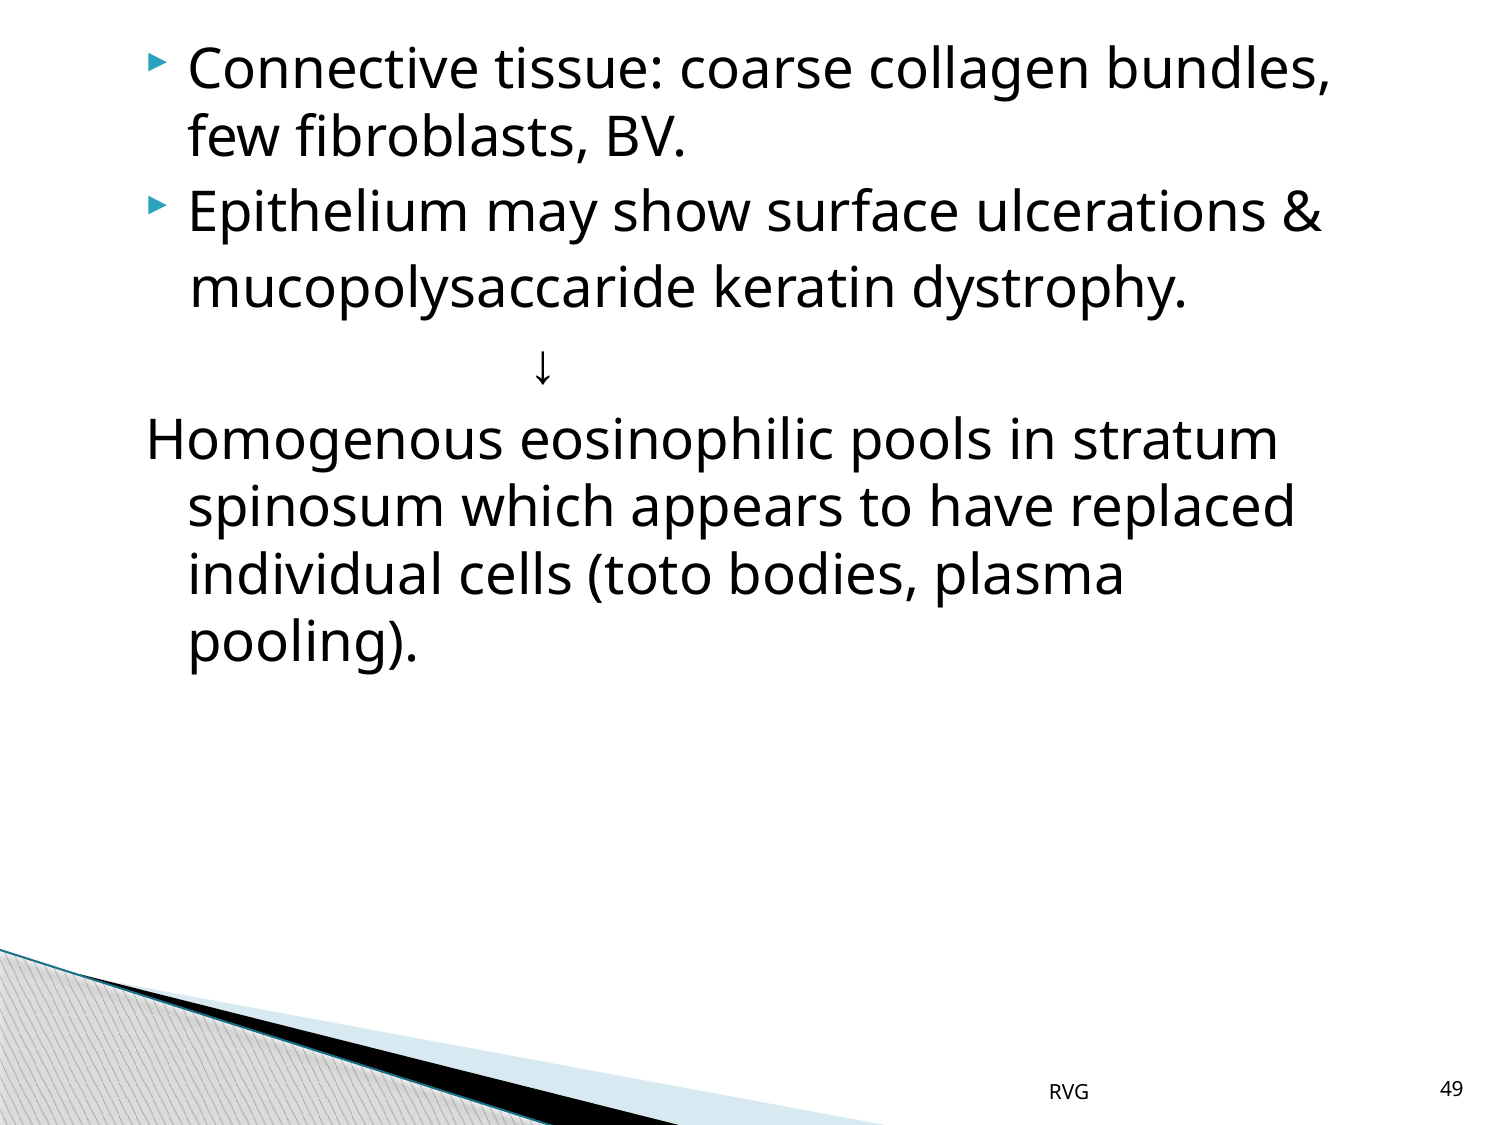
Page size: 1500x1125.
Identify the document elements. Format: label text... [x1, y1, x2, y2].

footer RVG [718, 1051, 1105, 1112]
slide_number 49 [1418, 1051, 1479, 1112]
list Connective tissue: coarse collagen bundles, few fibroblasts, BV. Epithelium may show surface ulcerations & mucopolysaccaride keratin dystrophy. ↓ Homogenous eosinophilic pools in stratum spinosum which appears to have replaced individual cells (toto bodies, plasma pooling). [112, 24, 1375, 900]
